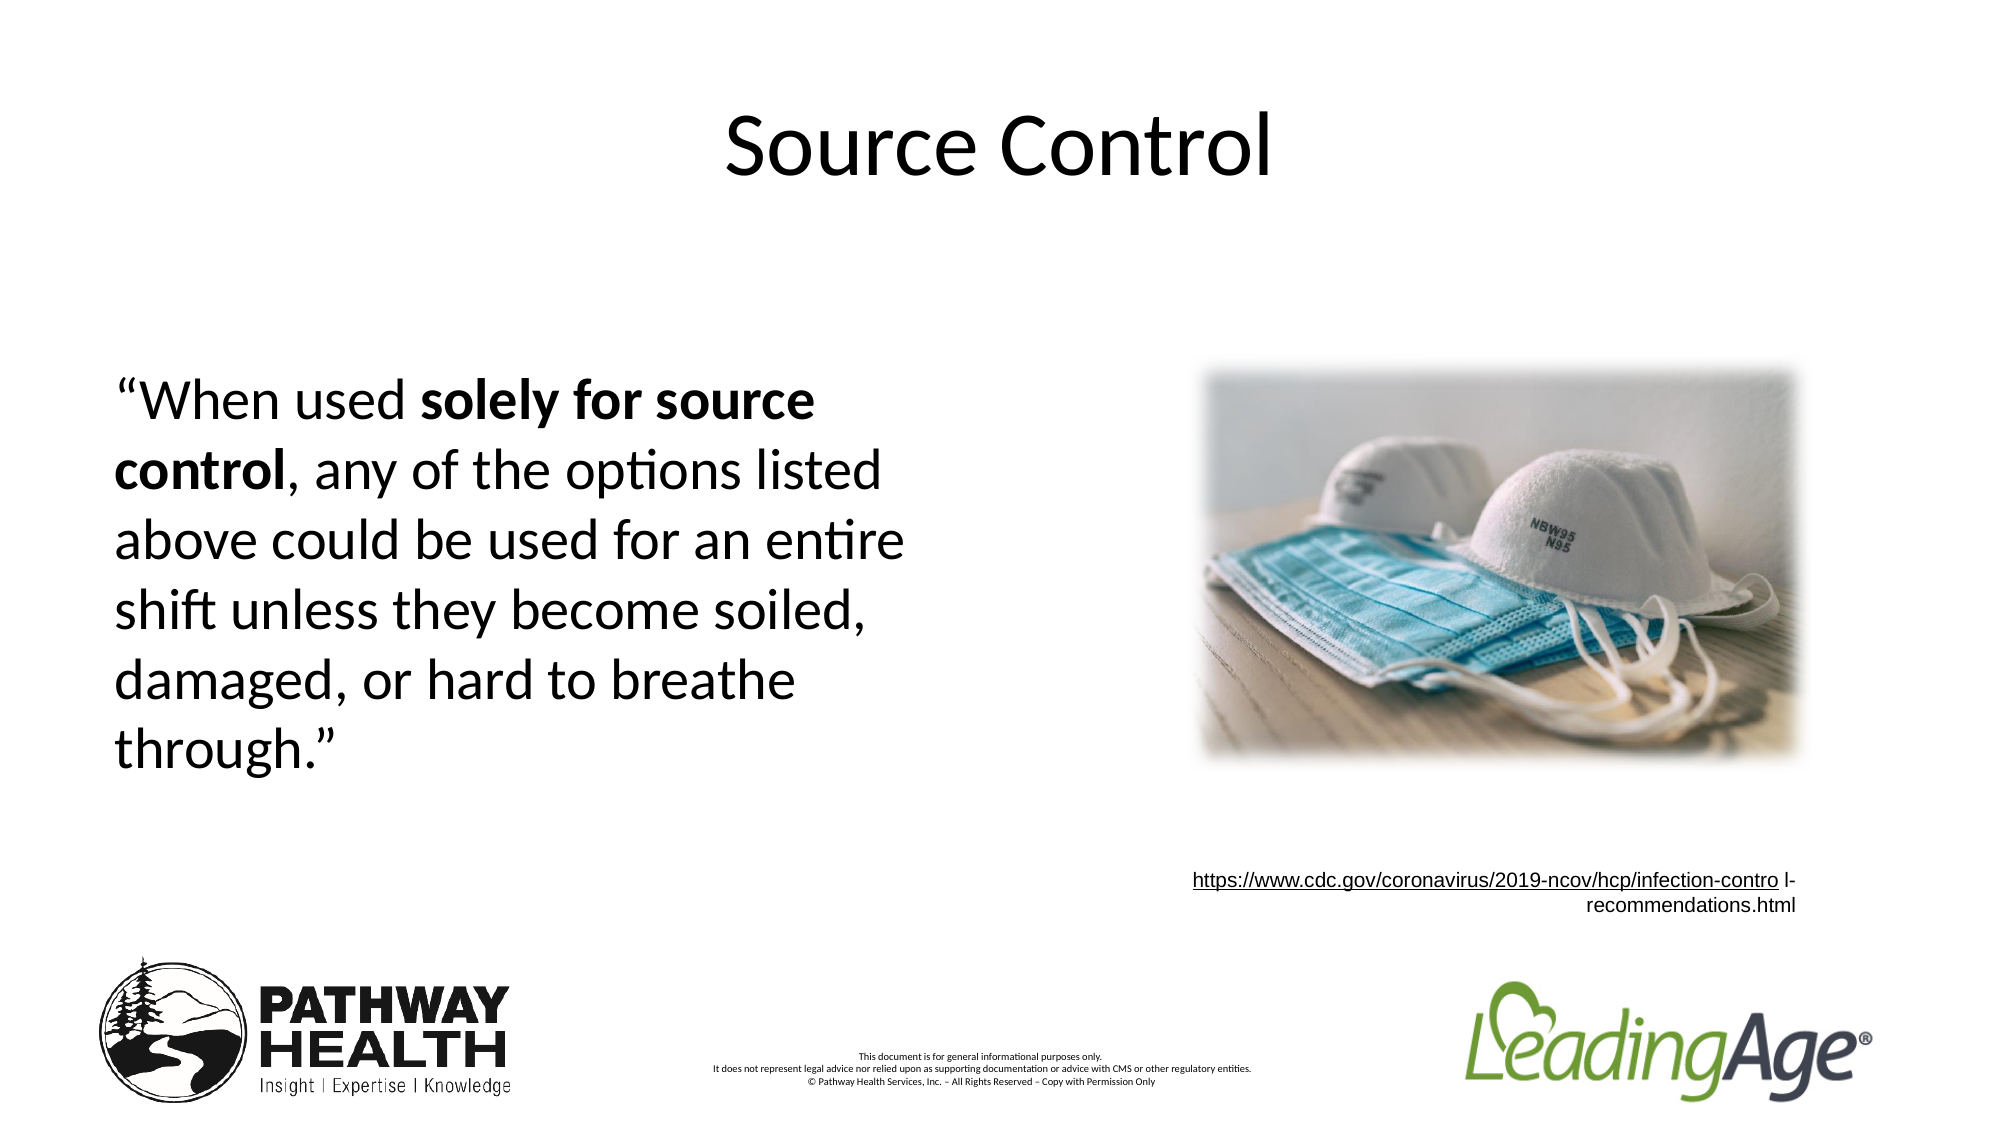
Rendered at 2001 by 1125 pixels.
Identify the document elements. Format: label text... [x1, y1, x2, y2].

picture [99, 1005, 510, 1103]
text_box https://www.cdc.gov/coronavirus/2019-ncov/hcp/infection-contro l-recommendations.html [1060, 859, 1811, 925]
picture [1450, 969, 1883, 1116]
list “When used solely for source control, any of the options listed above could be used for an entire shift unless they become soiled, damaged, or hard to breathe through.” [99, 353, 984, 1005]
title Source Control [99, 45, 1900, 233]
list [1187, 353, 1814, 772]
